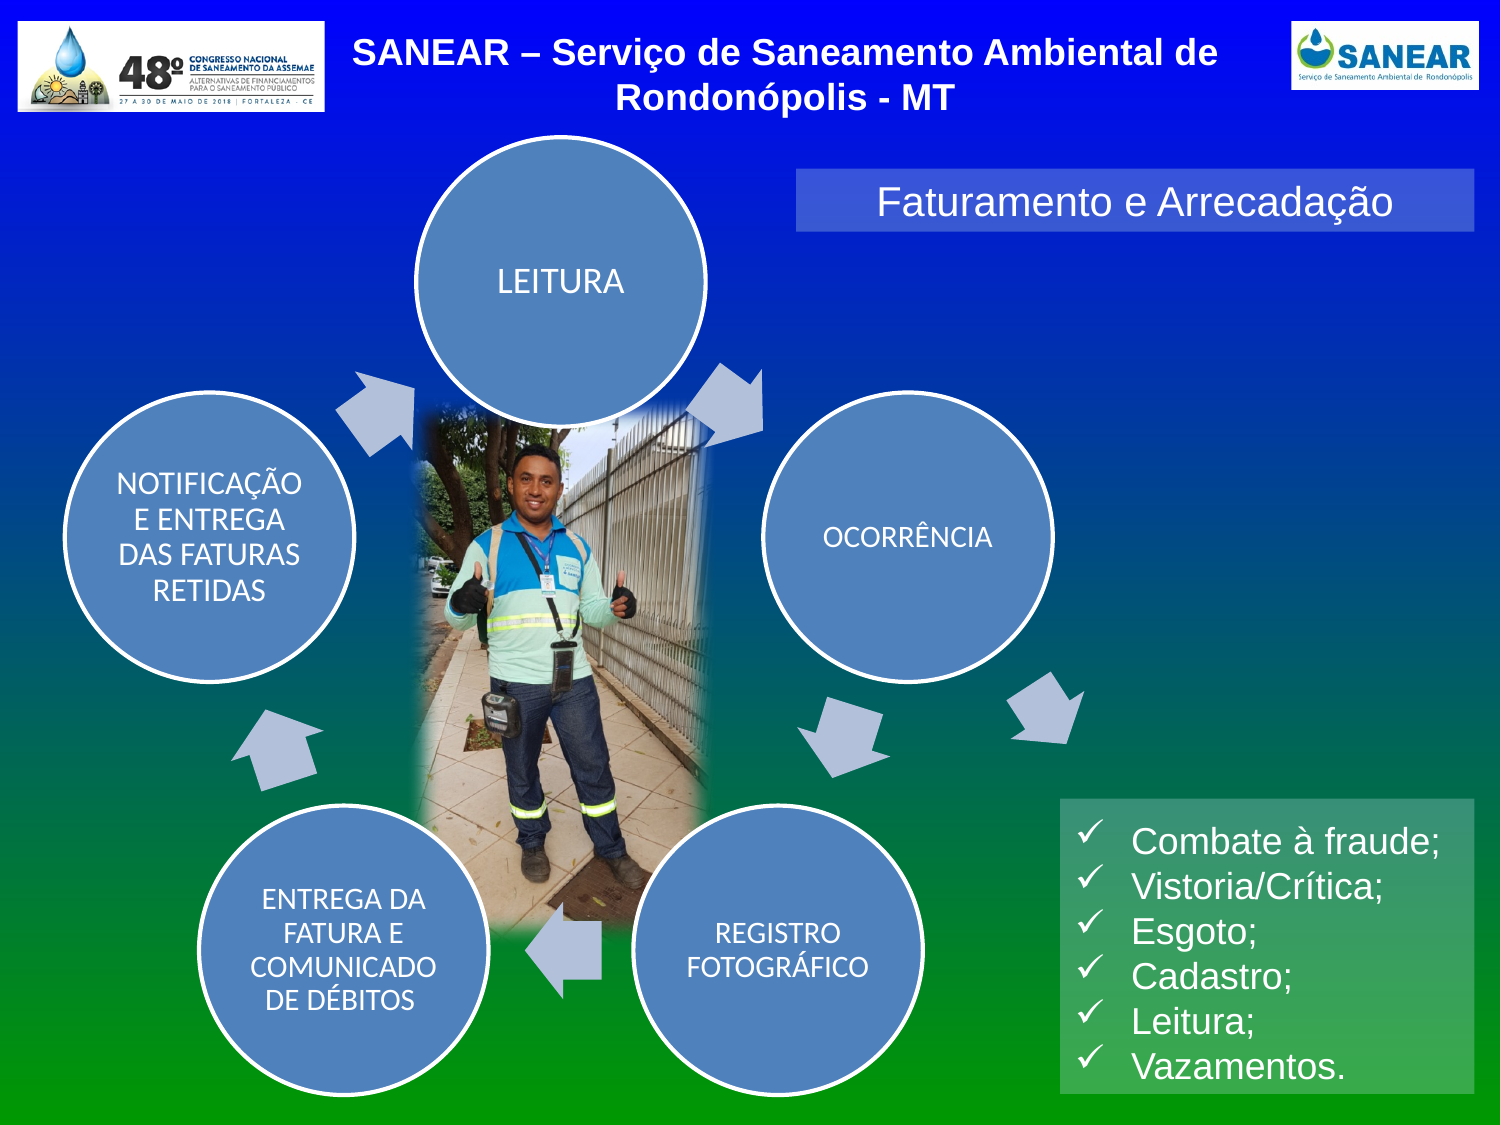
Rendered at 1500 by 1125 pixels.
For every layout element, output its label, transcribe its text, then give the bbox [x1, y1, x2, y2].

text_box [5, 136, 1117, 1096]
text_box Faturamento e Arrecadação [1121, 168, 1475, 232]
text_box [1012, 670, 1083, 760]
chart [1475, 896, 1500, 900]
picture [1291, 20, 1480, 91]
text_box Combate à fraude; Vistoria/Crítica; Esgoto; Cadastro; Leitura; Vazamentos. [1121, 798, 1475, 1094]
text_box SANEAR – Serviço de Saneamento Ambiental de Rondonópolis - MT [324, 20, 1247, 126]
picture [17, 20, 326, 112]
